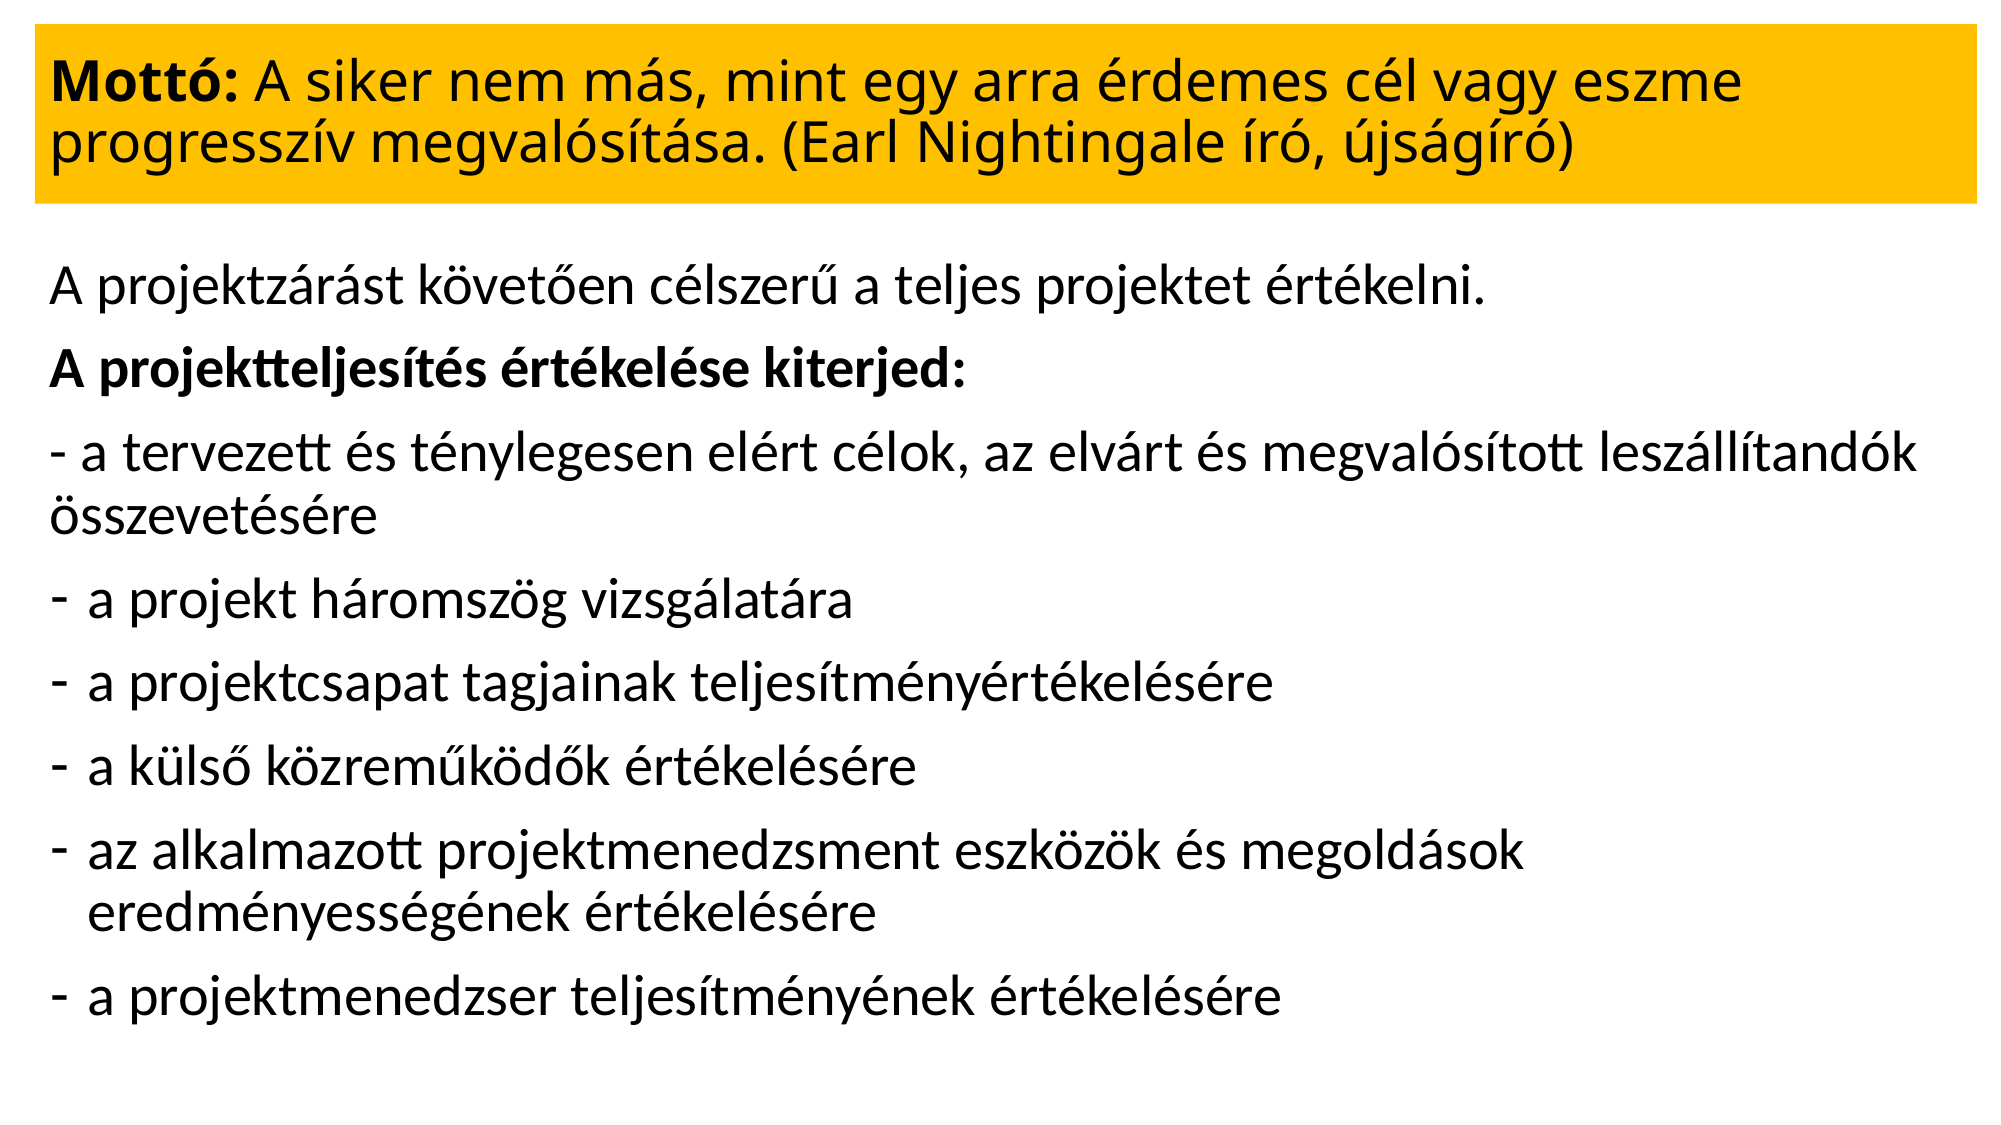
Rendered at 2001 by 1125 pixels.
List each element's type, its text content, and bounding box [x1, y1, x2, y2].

title Mottó: A siker nem más, mint egy arra érdemes cél vagy eszme progresszív megvalósítása. (Earl Nightingale író, újságíró) [34, 24, 1977, 204]
list A projektzárást követően célszerű a teljes projektet értékelni. A projektteljesítés értékelése kiterjed: - a tervezett és ténylegesen elért célok, az elvárt és megvalósított leszállítandók összevetésére a projekt háromszög vizsgálatára a projektcsapat tagjainak teljesítményértékelésére a külső közreműködők értékelésére az alkalmazott projektmenedzsment eszközök és megoldások eredményességének értékelésére a projektmenedzser teljesítményének értékelésére [34, 246, 1956, 1101]
